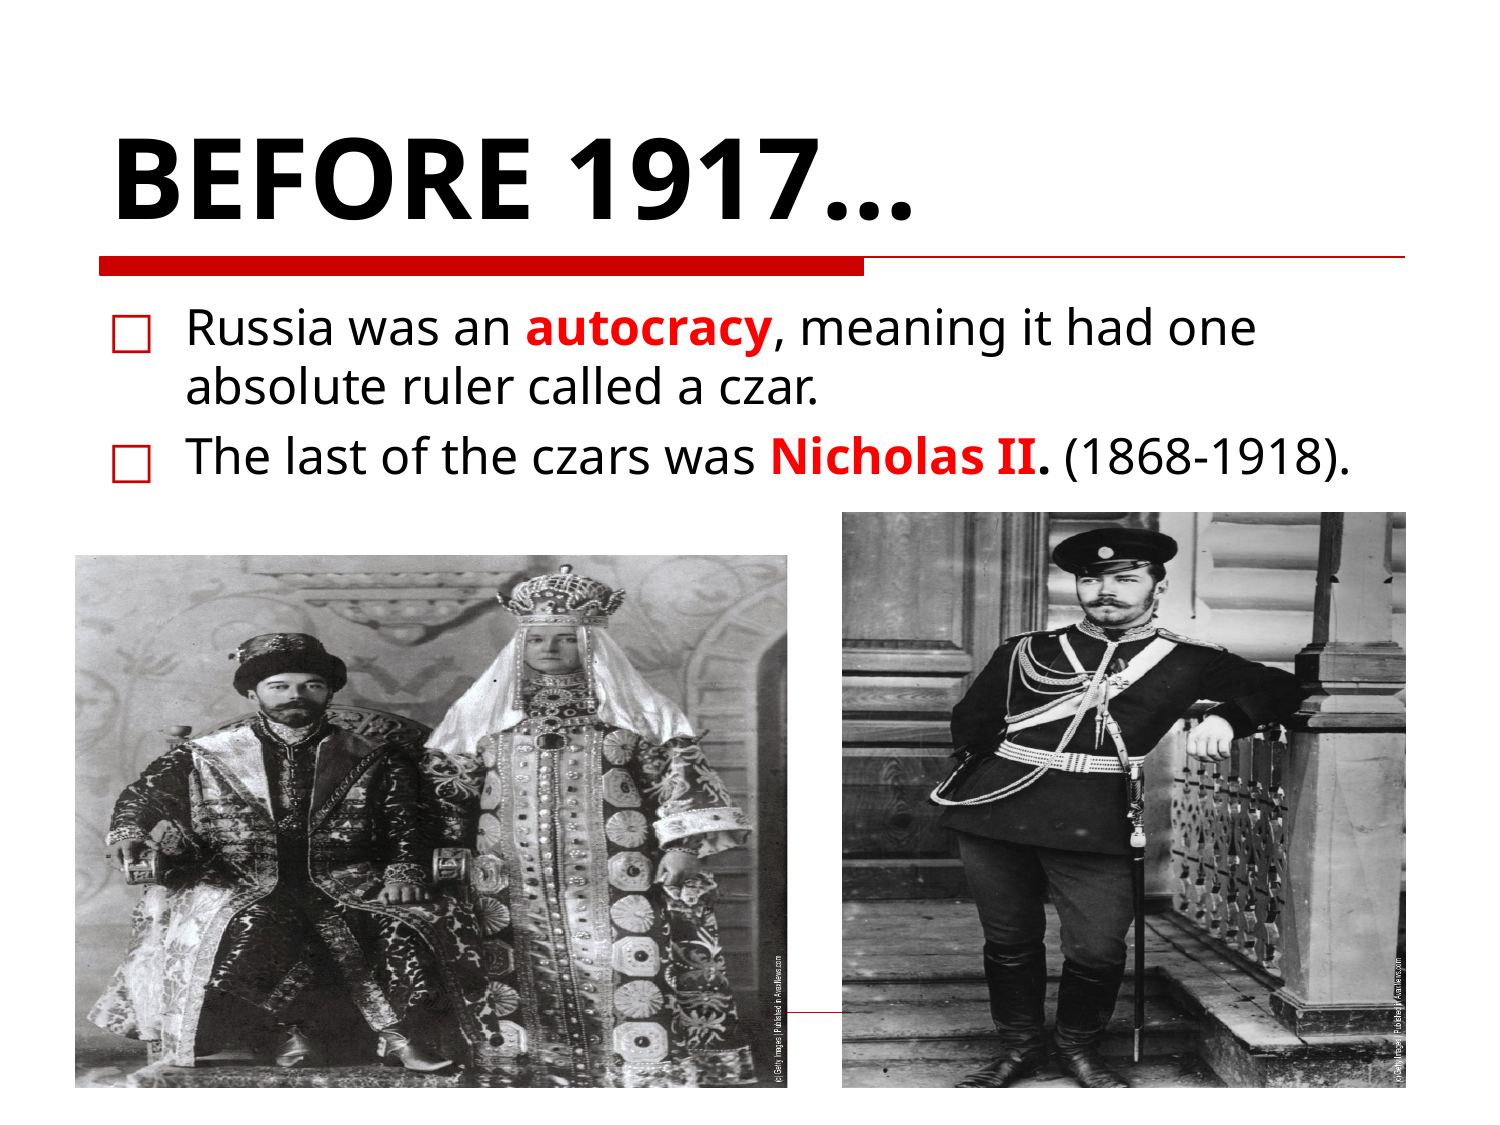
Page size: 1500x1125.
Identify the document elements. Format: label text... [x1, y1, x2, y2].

picture [842, 512, 1406, 1088]
picture [74, 555, 788, 1088]
list Russia was an autocracy, meaning it had one absolute ruler called a czar. The last of the czars was Nicholas II. (1868-1918). [92, 287, 1406, 988]
title BEFORE 1917… [94, 50, 1407, 250]
